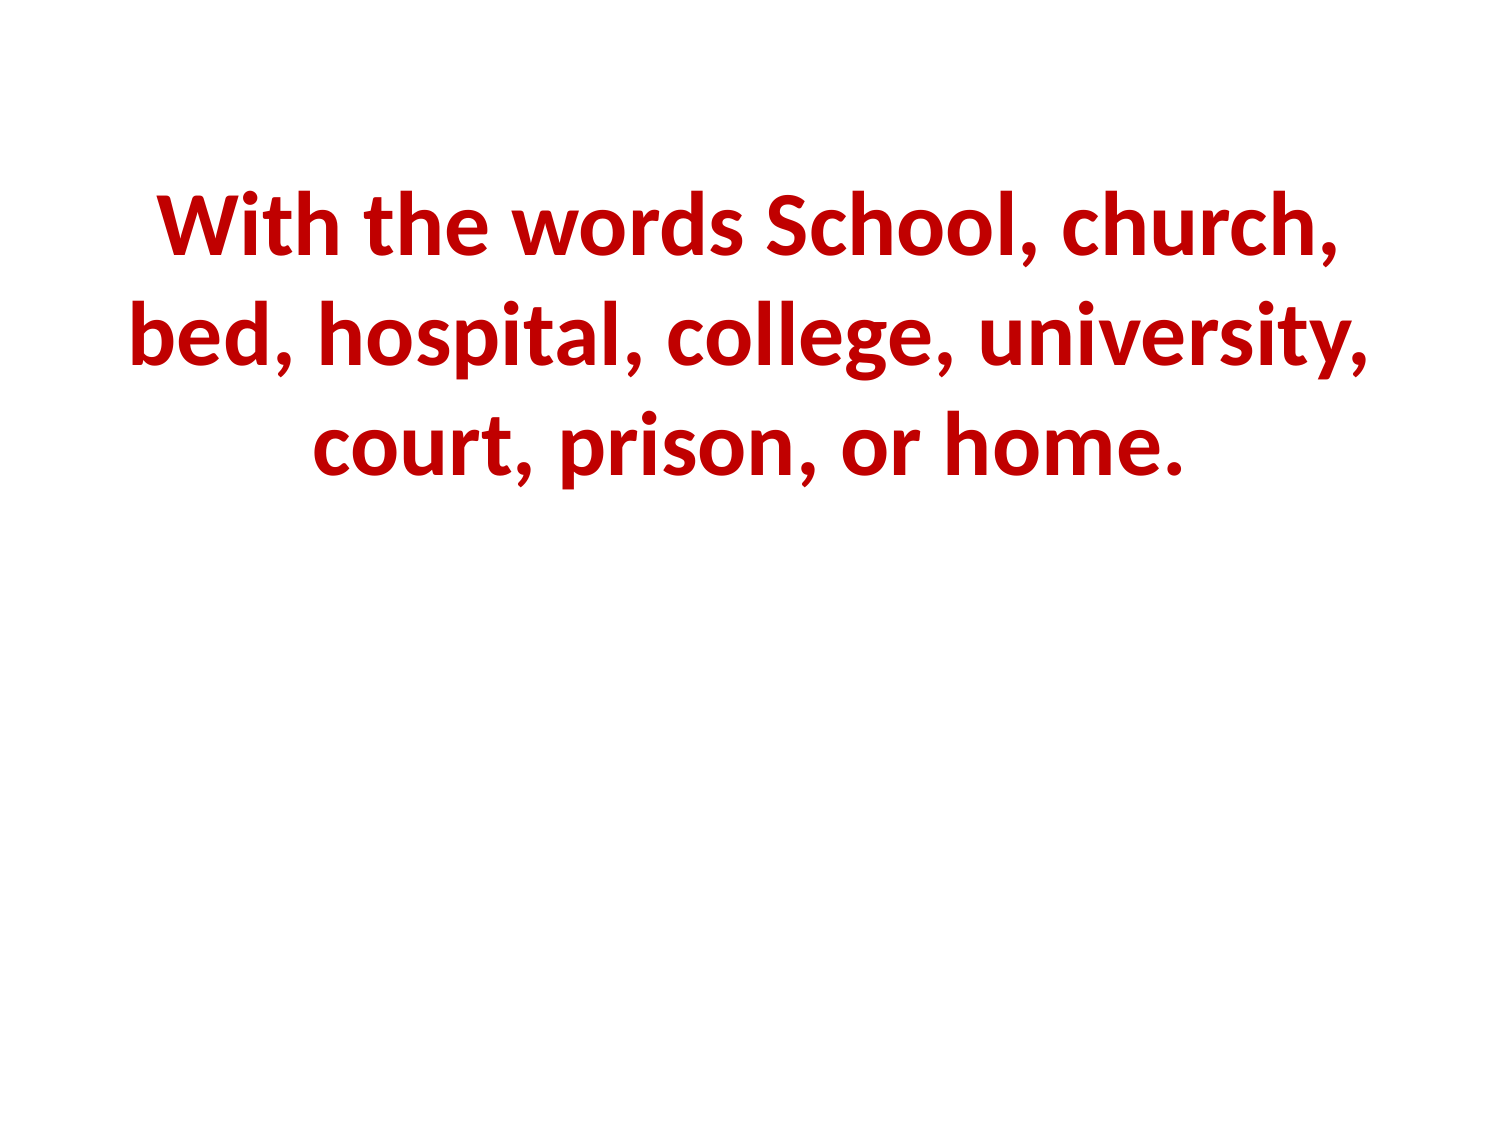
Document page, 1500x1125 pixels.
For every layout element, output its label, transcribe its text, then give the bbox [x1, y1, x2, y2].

title With the words School, church, bed, hospital, college, university, court, prison, or home. [75, 45, 1425, 613]
